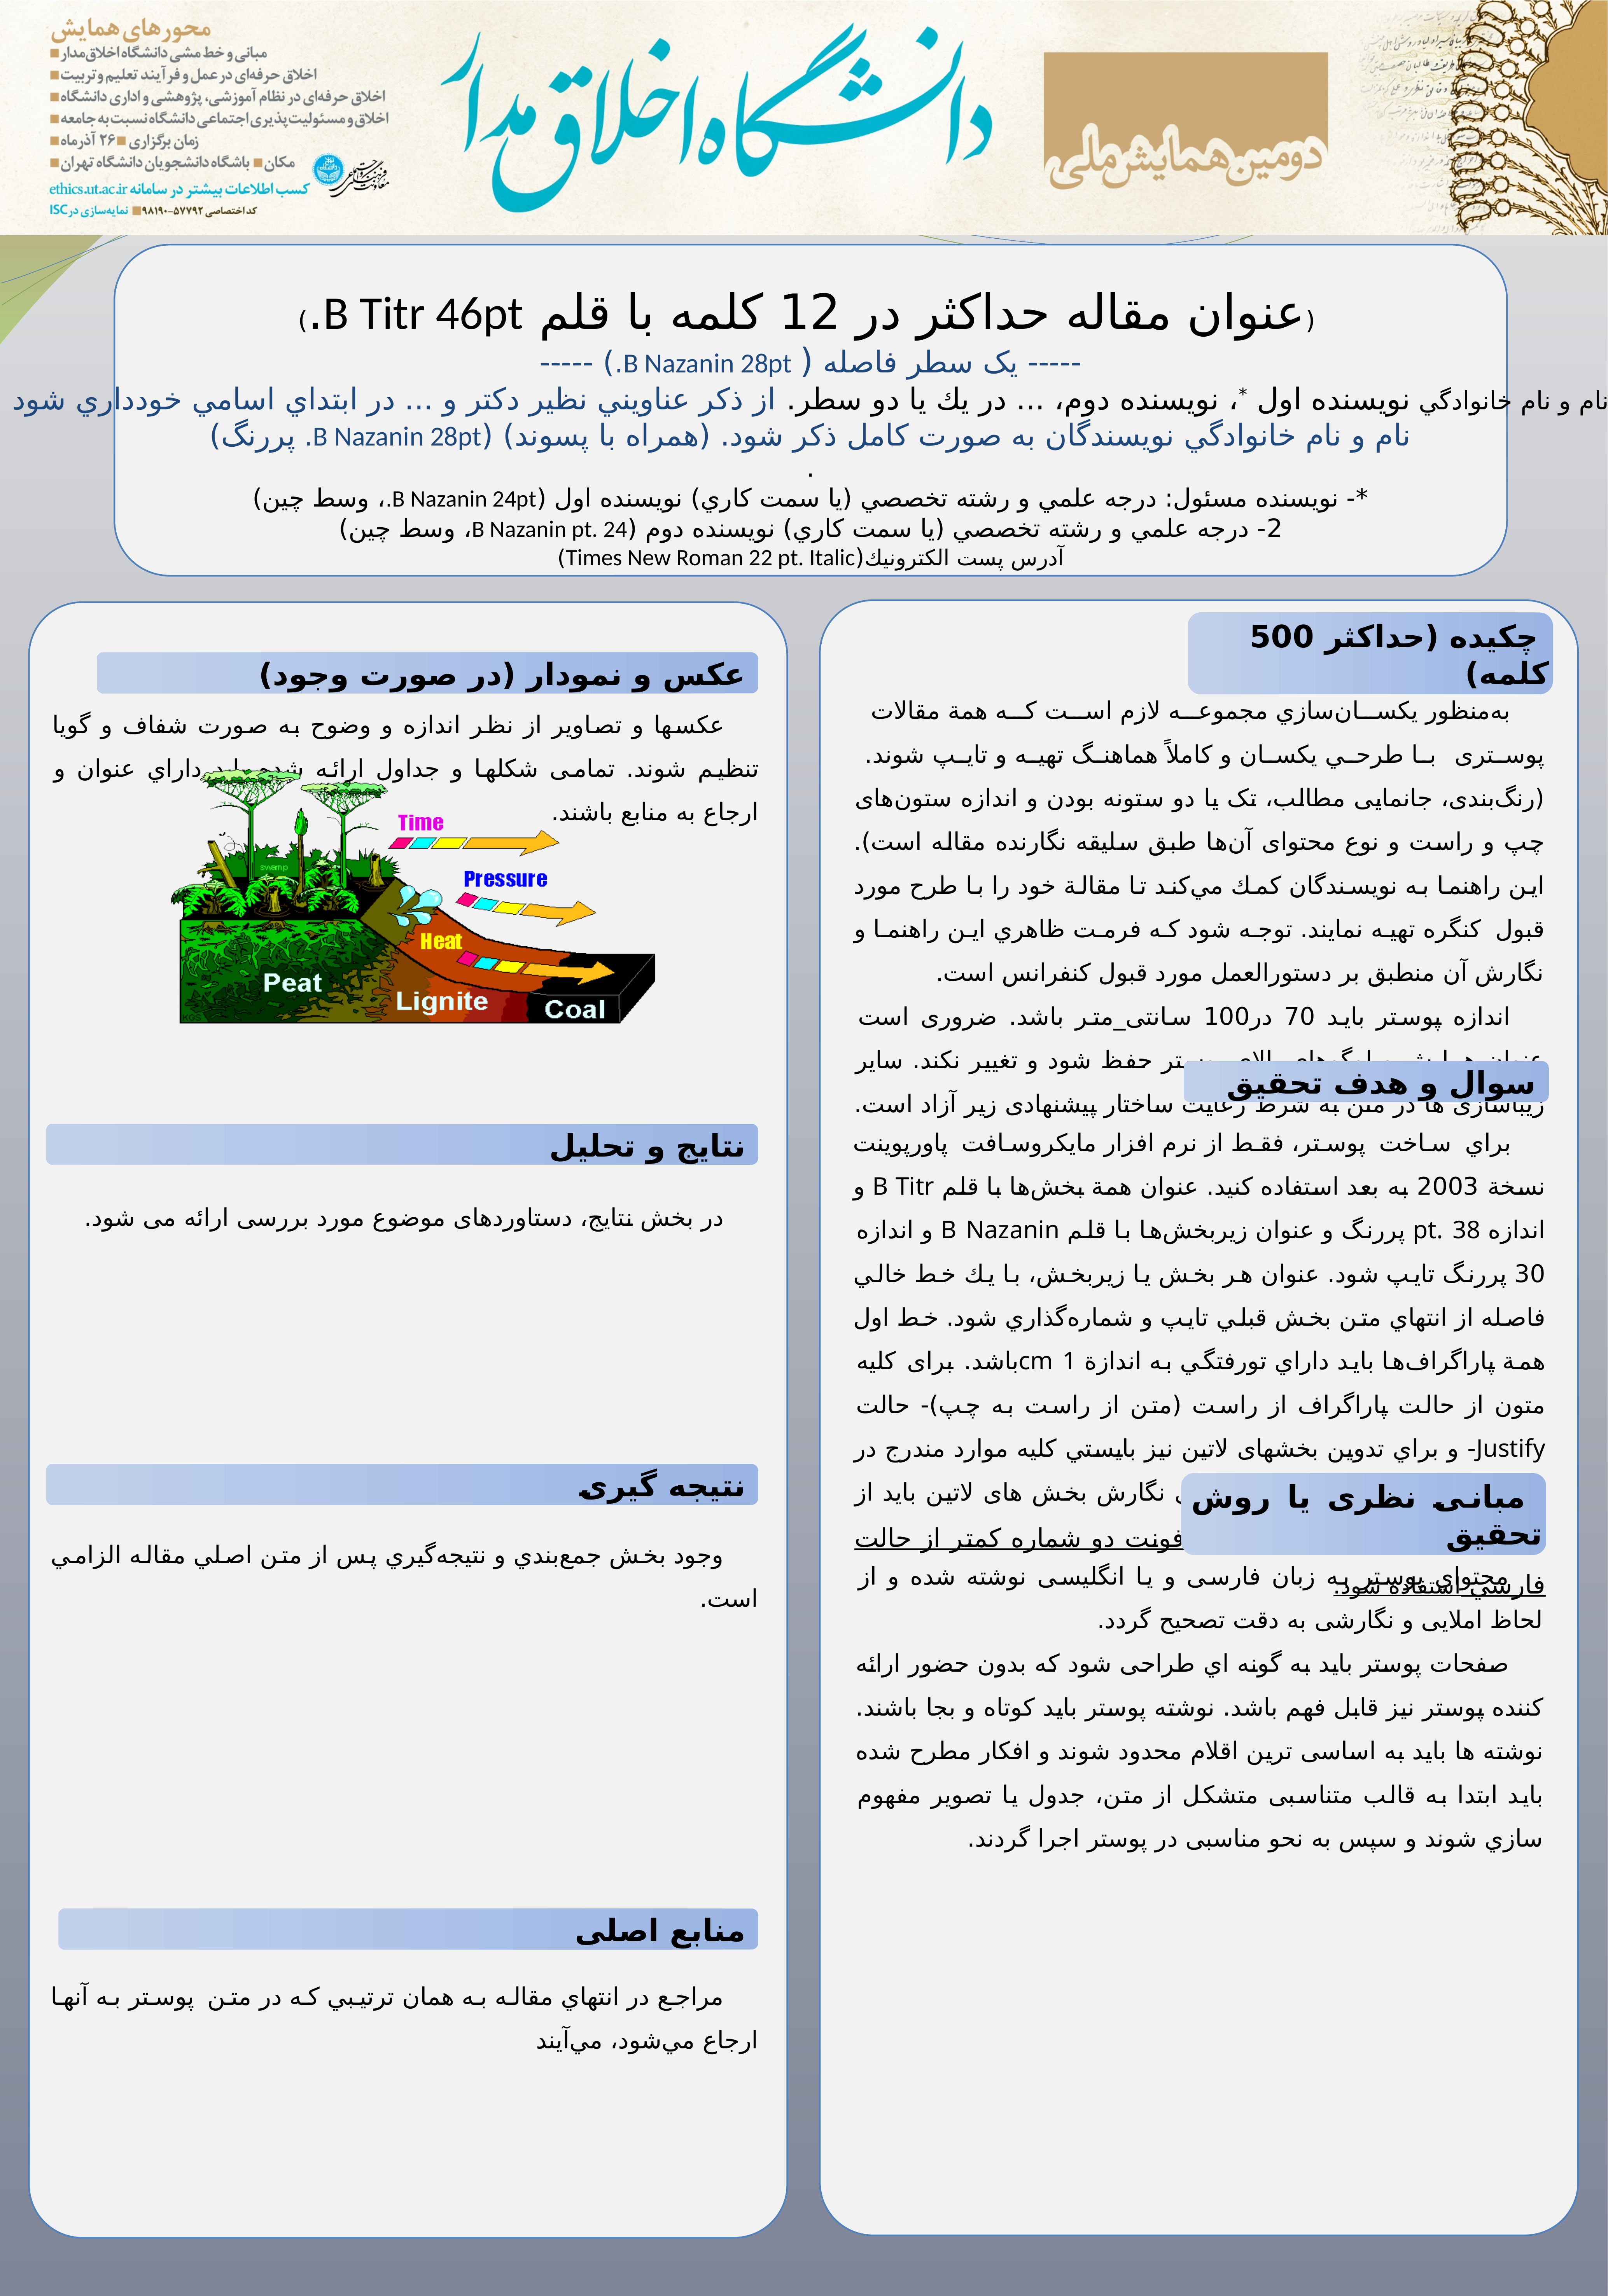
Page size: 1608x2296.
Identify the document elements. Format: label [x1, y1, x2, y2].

picture [165, 762, 658, 1031]
picture [0, 0, 1608, 235]
text_box [29, 245, 1578, 2238]
